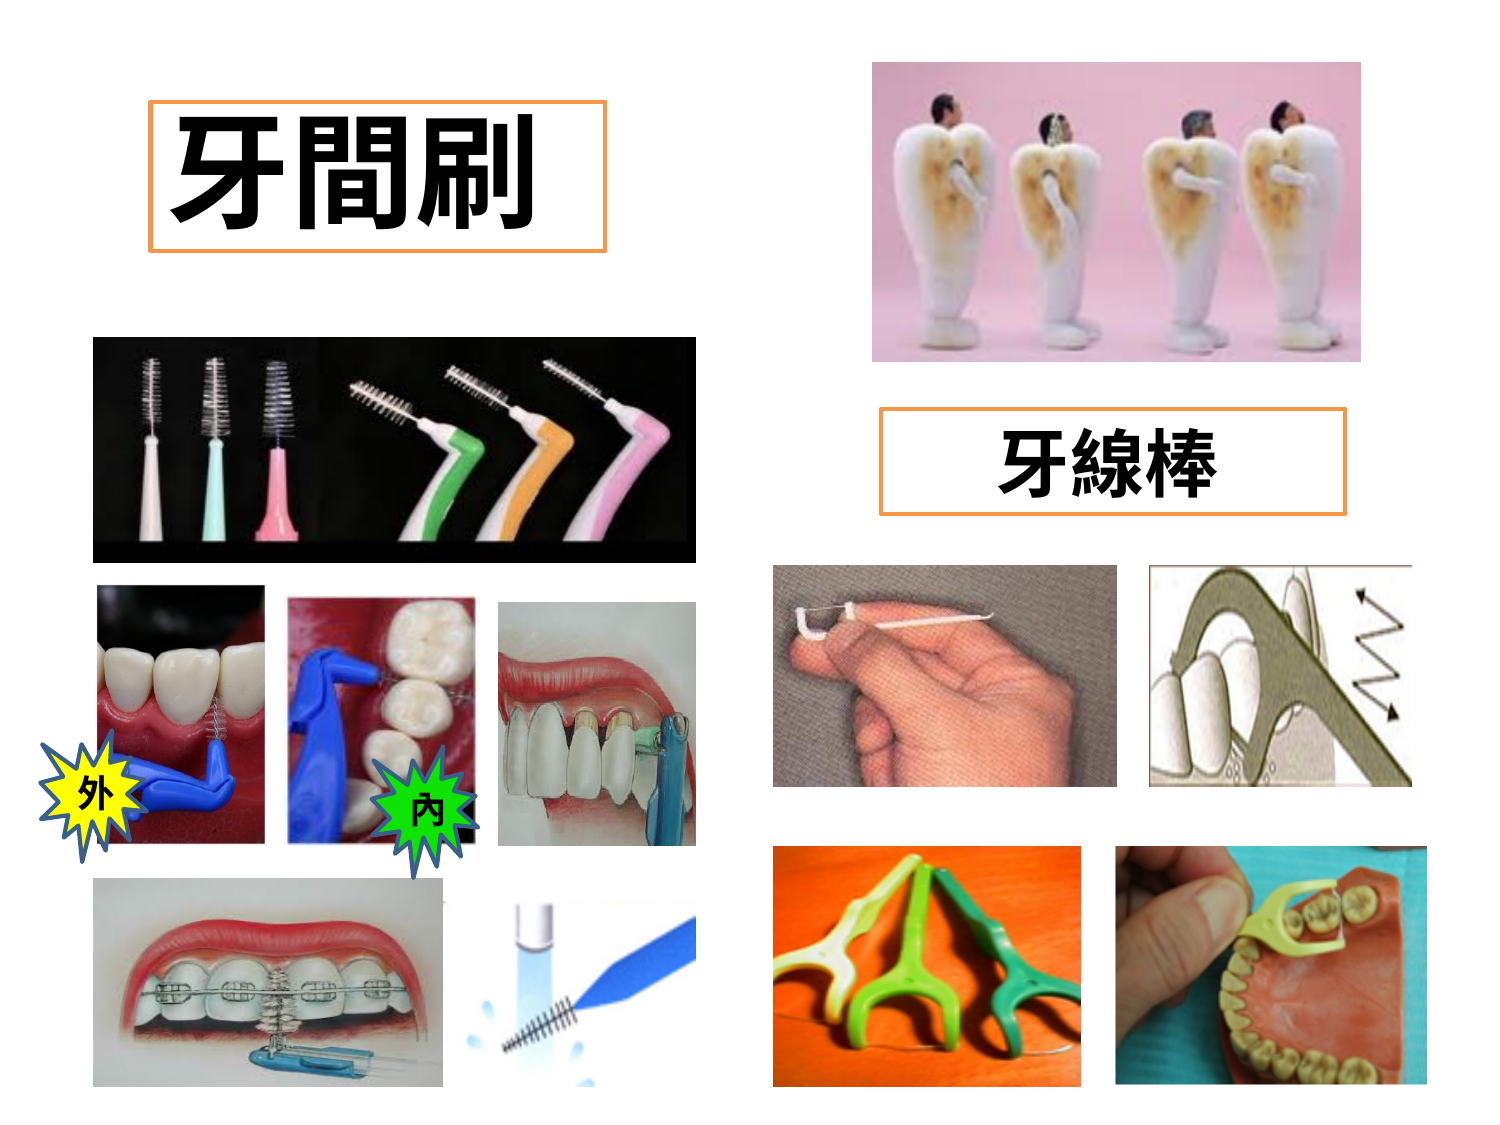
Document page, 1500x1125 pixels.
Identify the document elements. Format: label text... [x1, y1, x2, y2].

picture [93, 582, 269, 847]
picture [773, 845, 1081, 1087]
text_box 內 [429, 855, 441, 869]
picture [773, 565, 1117, 787]
text_box 外 [38, 742, 89, 865]
picture [1113, 845, 1427, 1087]
slide_number 36 [1074, 1042, 1425, 1103]
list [93, 337, 696, 564]
list 牙間刷 [148, 100, 607, 253]
picture [872, 62, 1361, 362]
picture [1149, 565, 1412, 787]
list 牙線棒 [879, 407, 1347, 516]
picture [284, 595, 480, 847]
picture [93, 877, 696, 1087]
text_box 內 [408, 855, 422, 876]
picture [497, 602, 696, 847]
